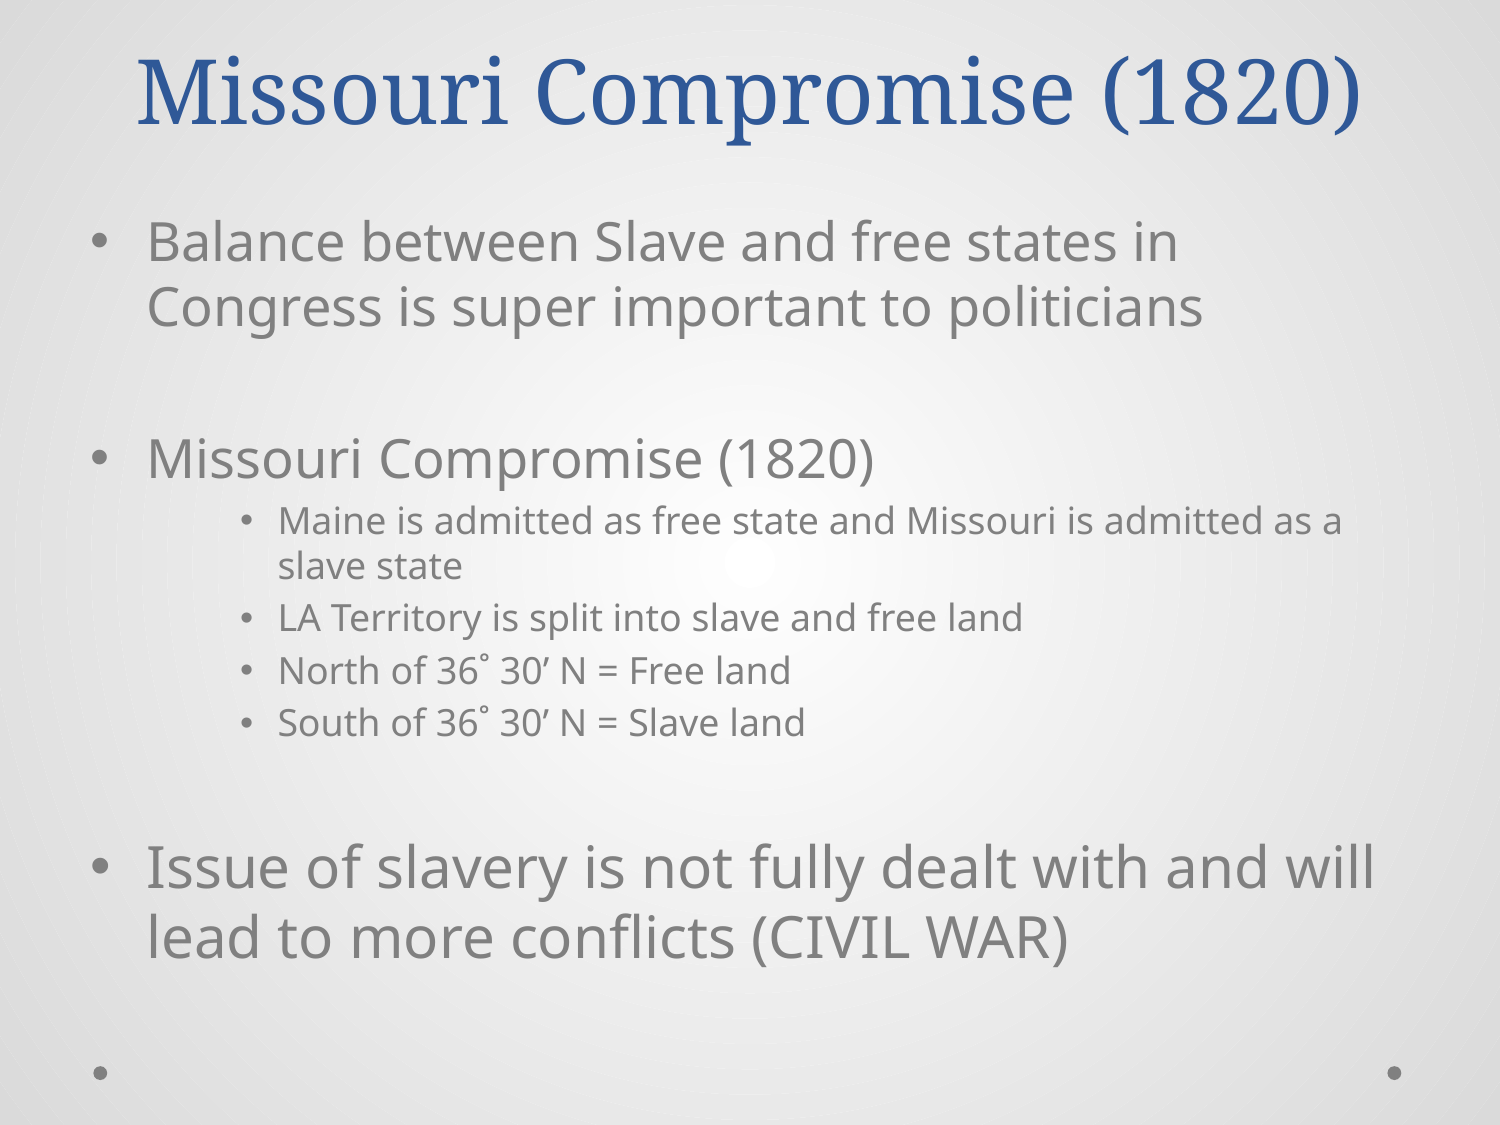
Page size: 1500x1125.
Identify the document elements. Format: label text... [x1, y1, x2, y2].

list Balance between Slave and free states in Congress is super important to politicians Missouri Compromise (1820) Maine is admitted as free state and Missouri is admitted as a slave state LA Territory is split into slave and free land North of 36˚ 30’ N = Free land South of 36˚ 30’ N = Slave land Issue of slavery is not fully dealt with and will lead to more conflicts (CIVIL WAR) [75, 200, 1425, 1050]
title Missouri Compromise (1820) [75, 0, 1425, 150]
